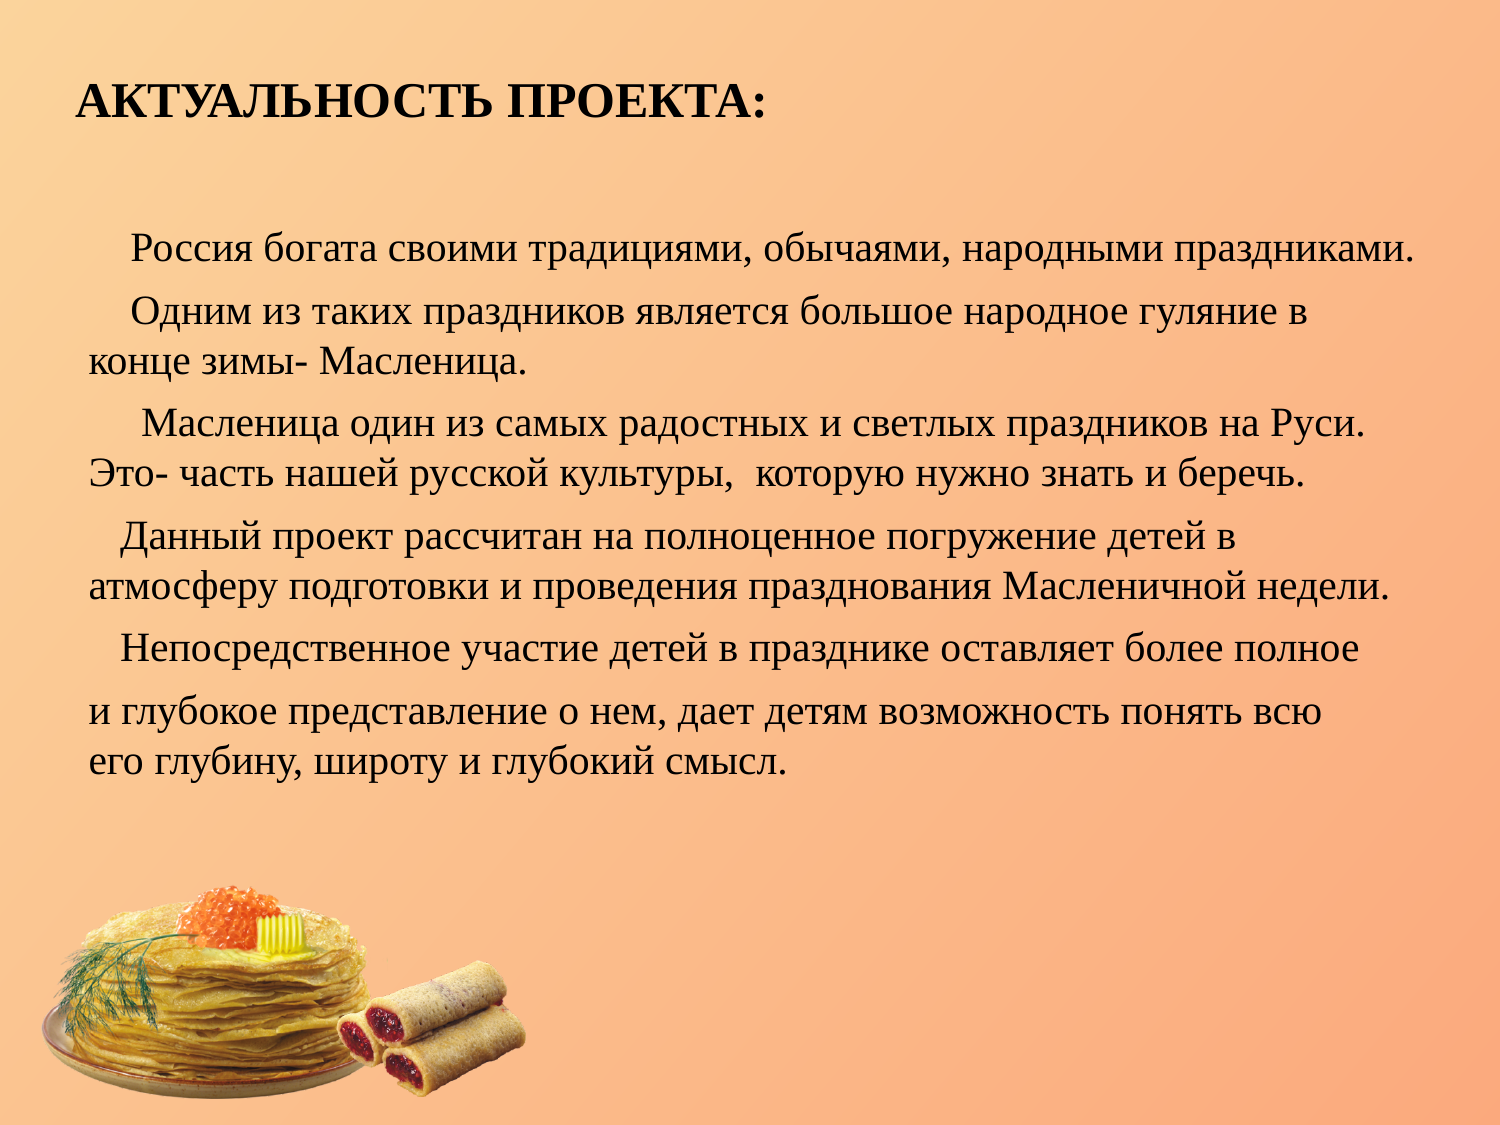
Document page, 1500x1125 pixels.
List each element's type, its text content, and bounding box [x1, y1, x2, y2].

title АКТУАЛЬНОСТЬ ПРОЕКТА: [75, 45, 1425, 149]
list Россия богата своими традициями, обычаями, народными праздниками. Одним из таких праздников является большое народное гуляние в конце зимы- Масленица. Масленица один из самых радостных и светлых праздников на Руси. Это- часть нашей русской культуры, которую нужно знать и беречь. Данный проект рассчитан на полноценное погружение детей в атмосферу подготовки и проведения празднования Масленичной недели. Непосредственное участие детей в празднике оставляет более полное и глубокое представление о нем, дает детям возможность понять всю его глубину, широту и глубокий смысл. [88, 219, 1424, 873]
picture [41, 845, 526, 1099]
